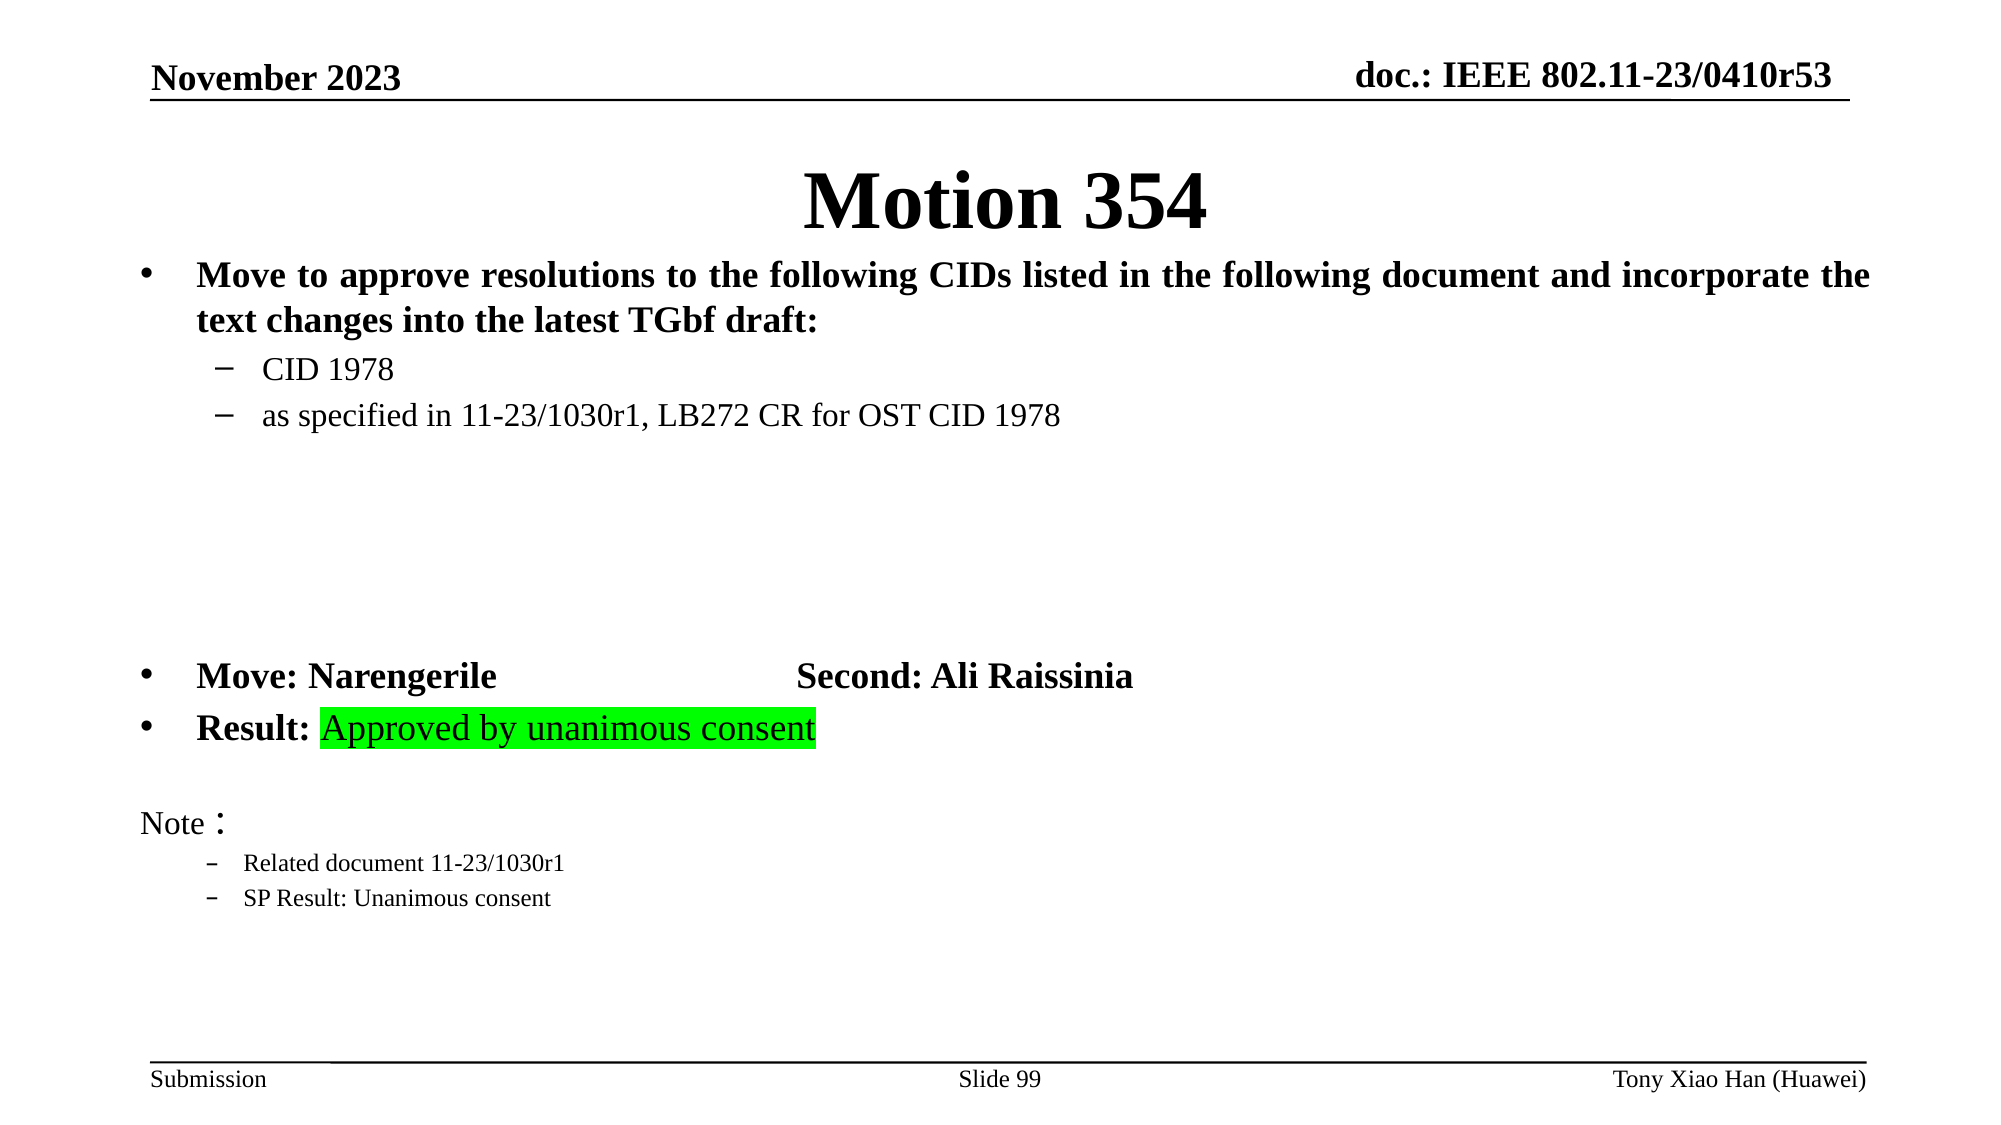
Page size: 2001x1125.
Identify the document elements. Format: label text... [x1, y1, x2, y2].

text_box Move to approve resolutions to the following CIDs listed in the following document and incorporate the text changes into the latest TGbf draft: CID 1978 as specified in 11-23/1030r1, LB272 CR for OST CID 1978 Move: Narengerile Second: Ali Raissinia Result: Approved by unanimous consent Note： Related document 11-23/1030r1 SP Result: Unanimous consent [125, 212, 1888, 900]
text_box Motion 354 [368, 137, 1644, 212]
